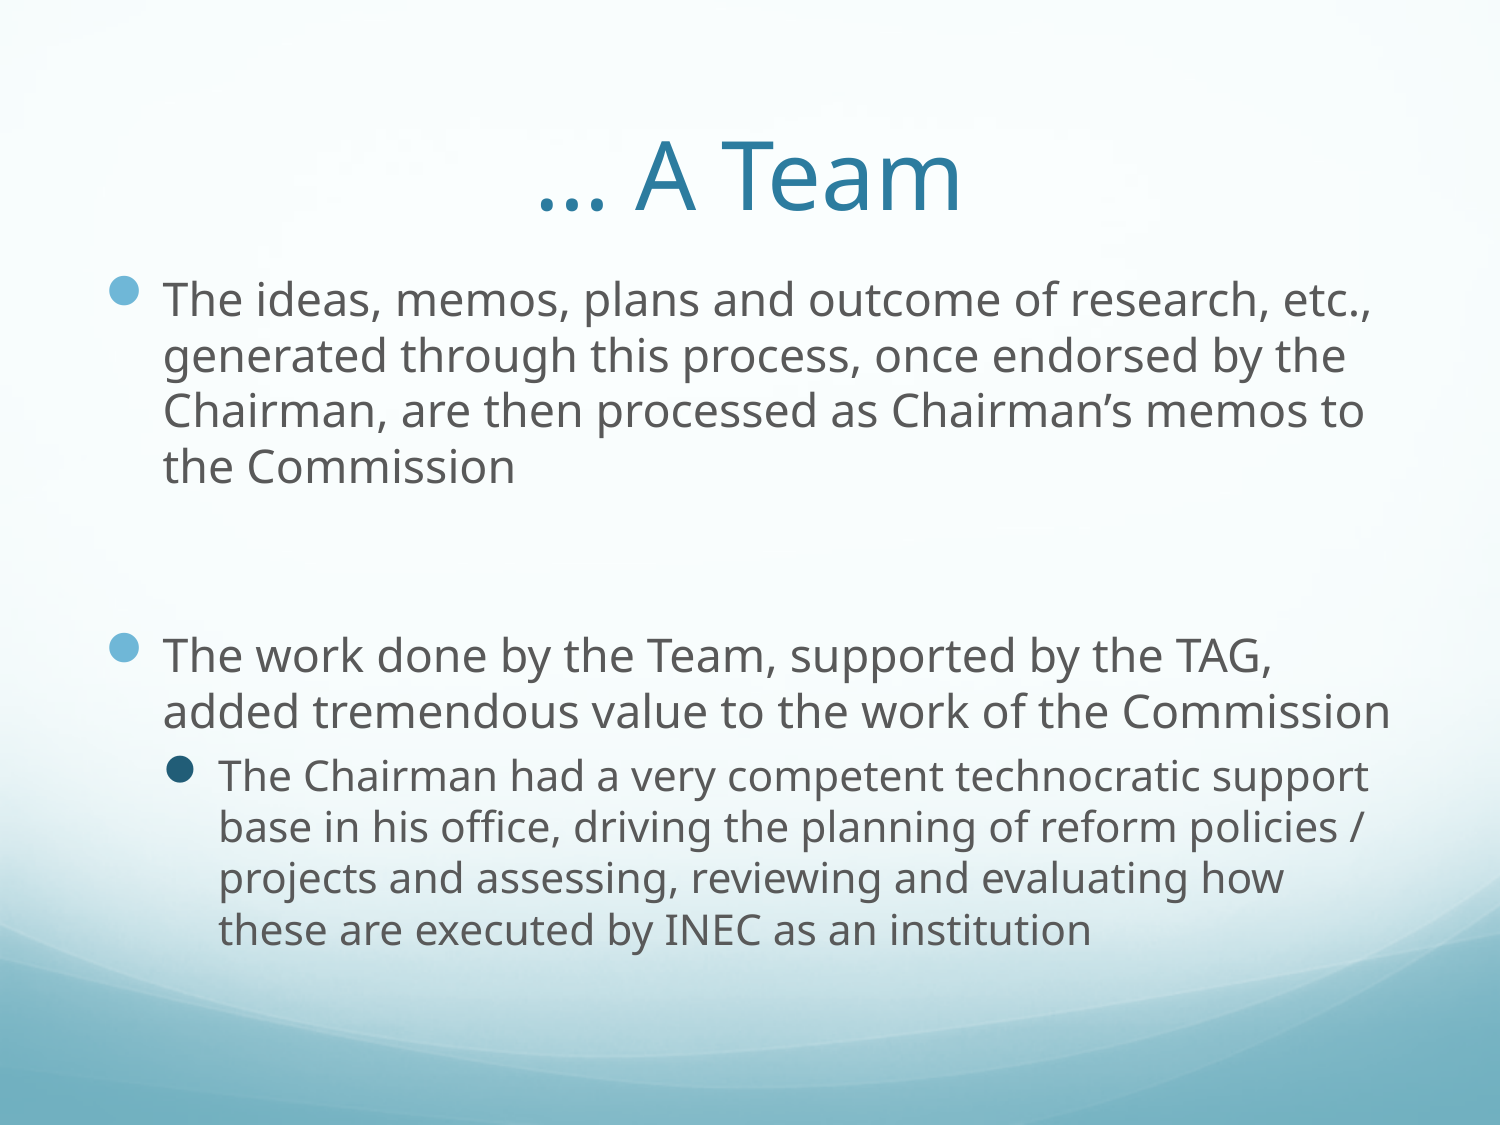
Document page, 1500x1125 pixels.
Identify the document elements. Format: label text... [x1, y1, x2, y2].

title … A Team [90, 17, 1410, 237]
list The ideas, memos, plans and outcome of research, etc., generated through this process, once endorsed by the Chairman, are then processed as Chairman’s memos to the Commission The work done by the Team, supported by the TAG, added tremendous value to the work of the Commission The Chairman had a very competent technocratic support base in his office, driving the planning of reform policies / projects and assessing, reviewing and evaluating how these are executed by INEC as an institution [90, 262, 1410, 975]
